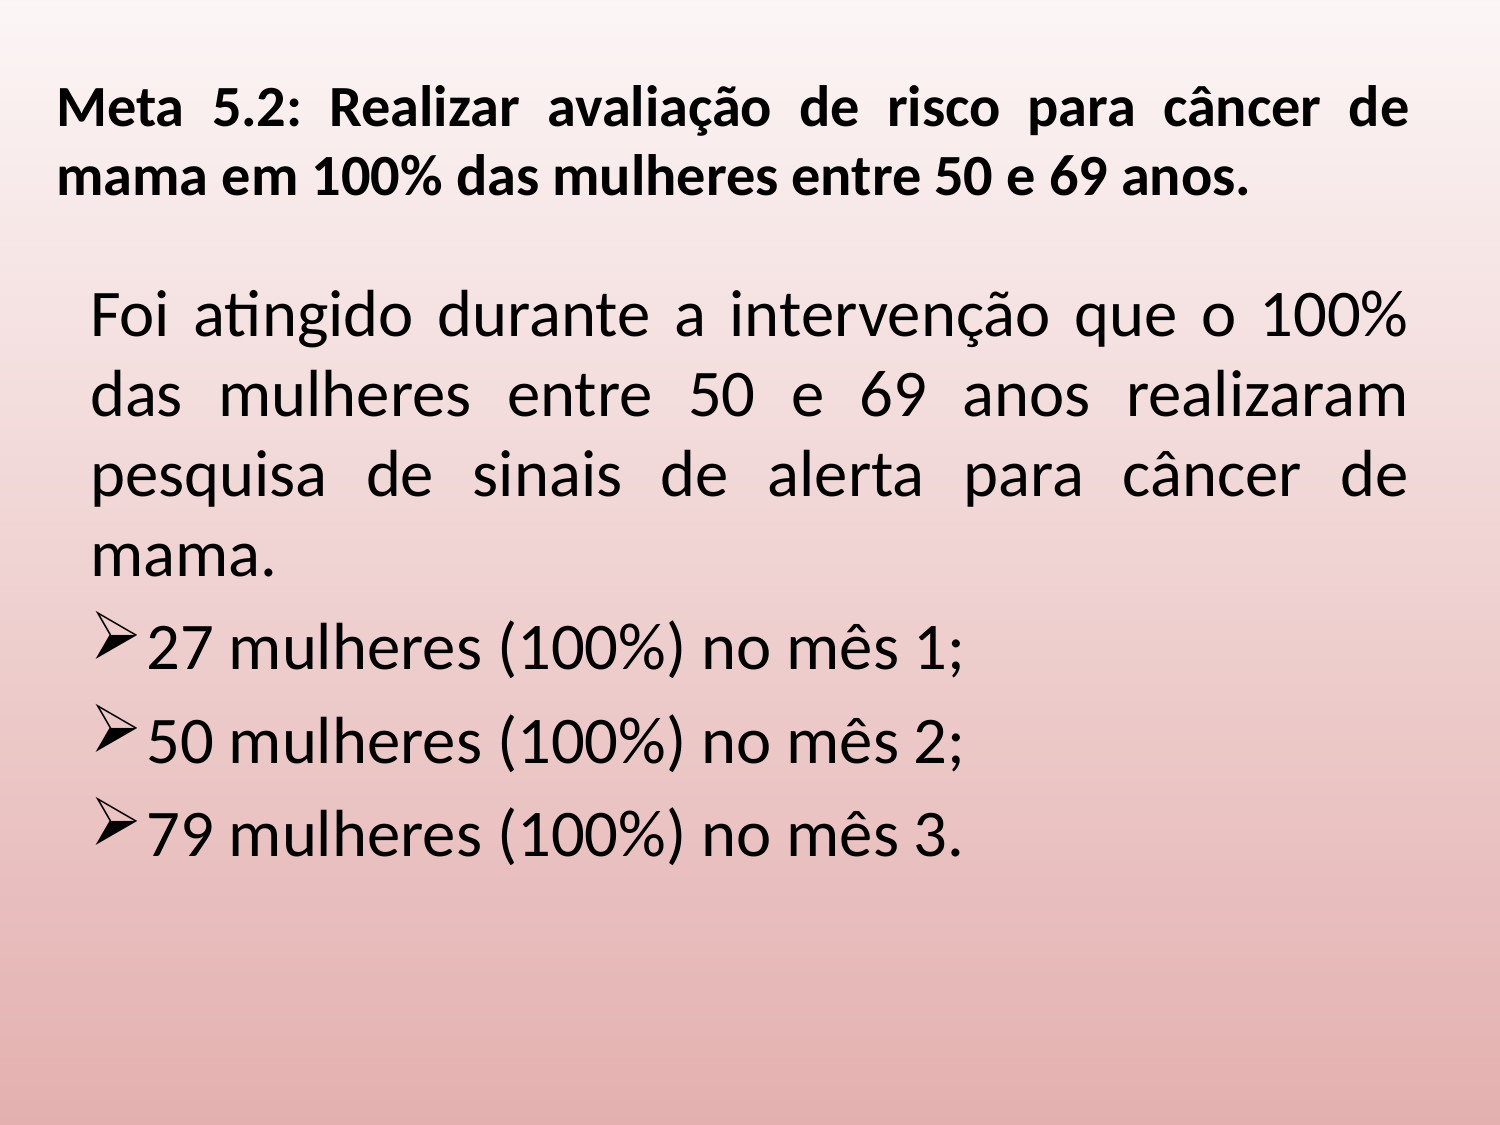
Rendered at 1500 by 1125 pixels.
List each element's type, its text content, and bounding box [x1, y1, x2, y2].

list Foi atingido durante a intervenção que o 100% das mulheres entre 50 e 69 anos realizaram pesquisa de sinais de alerta para câncer de mama. 27 mulheres (100%) no mês 1; 50 mulheres (100%) no mês 2; 79 mulheres (100%) no mês 3. [75, 262, 1425, 1005]
title Meta 5.2: Realizar avaliação de risco para câncer de mama em 100% das mulheres entre 50 e 69 anos. [41, 42, 1425, 233]
